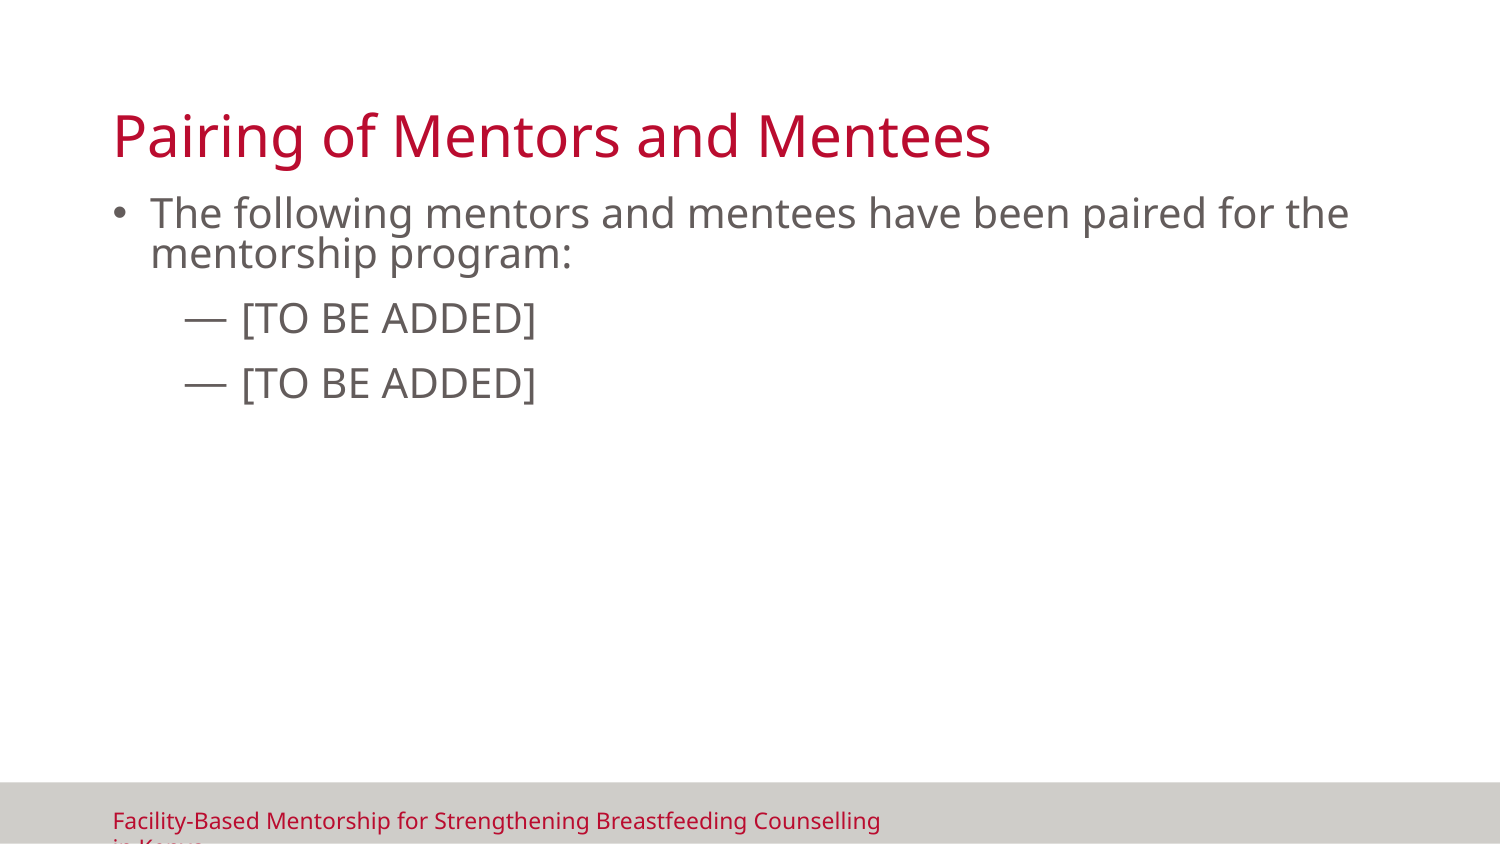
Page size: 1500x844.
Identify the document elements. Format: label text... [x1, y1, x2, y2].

list The following mentors and mentees have been paired for the mentorship program: [TO BE ADDED] [TO BE ADDED] [112, 196, 1388, 760]
title Pairing of Mentors and Mentees [112, 56, 1388, 169]
